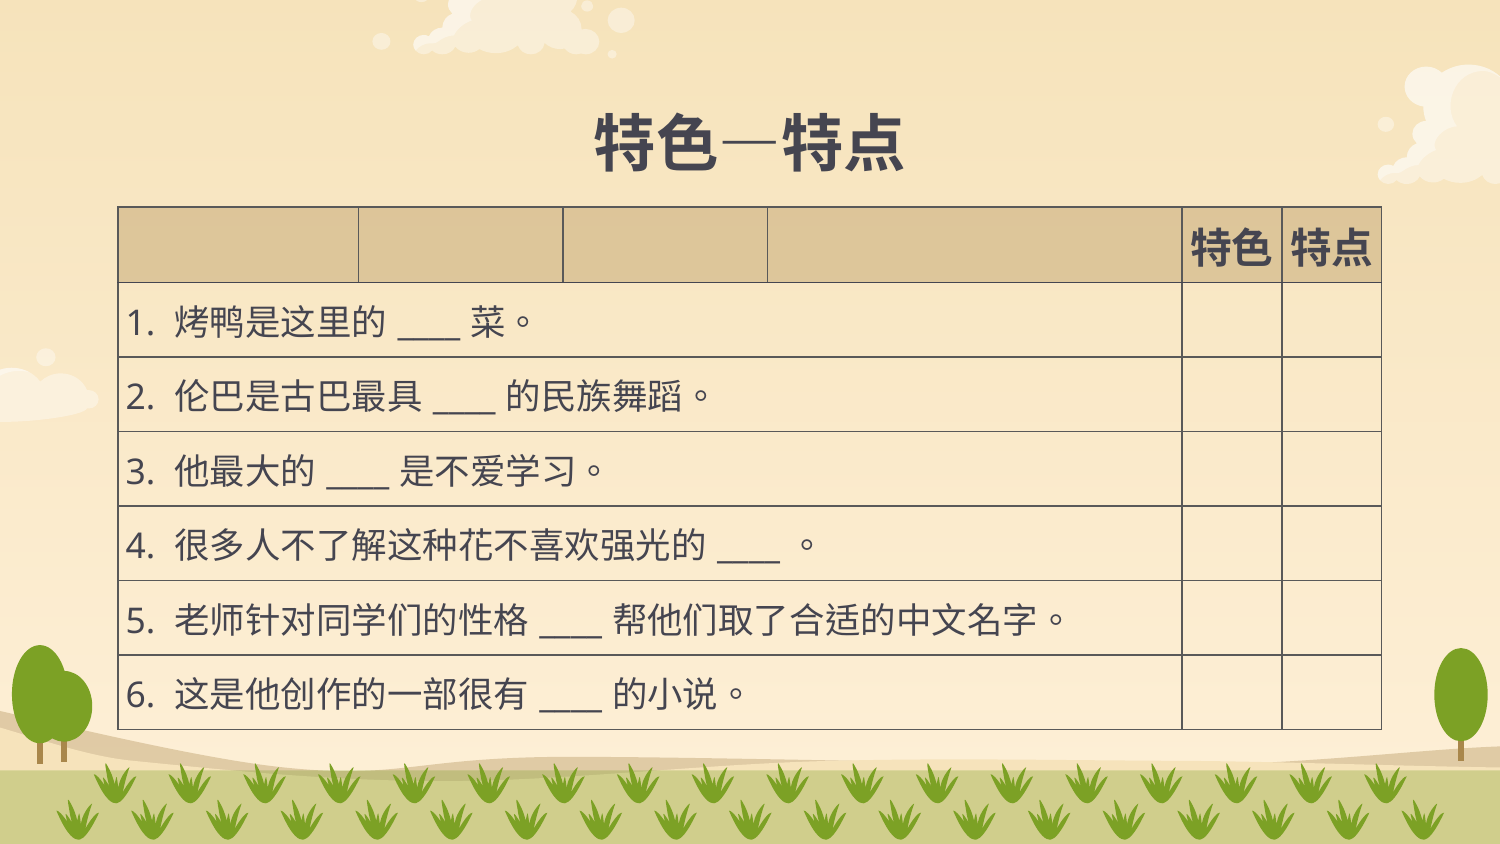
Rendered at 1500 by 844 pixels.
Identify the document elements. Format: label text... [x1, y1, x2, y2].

table_cell [1183, 581, 1281, 654]
table_cell 3. 他最大的____是不爱学习。 [119, 432, 1181, 505]
table_cell [1283, 581, 1381, 654]
table_header [359, 208, 562, 282]
table_cell [1183, 358, 1281, 431]
table_cell [1283, 507, 1381, 580]
table_cell [1183, 656, 1281, 729]
table_cell [1183, 283, 1281, 356]
table_cell 4. 很多人不了解这种花不喜欢强光的____。 [119, 507, 1181, 580]
table_header [564, 208, 767, 282]
table_cell 5. 老师针对同学们的性格____帮他们取了合适的中文名字。 [119, 581, 1181, 654]
title 特色—特点 [118, 88, 1382, 183]
table_header 特点 [1283, 208, 1381, 282]
table_header [768, 208, 1181, 282]
table_cell [1183, 507, 1281, 580]
table_cell 6. 这是他创作的一部很有____的小说。 [119, 656, 1181, 729]
table_cell [1283, 432, 1381, 505]
table_cell [1283, 358, 1381, 431]
table_header [119, 208, 358, 282]
table_cell 2. 伦巴是古巴最具____的民族舞蹈。 [119, 358, 1181, 431]
table_cell 1. 烤鸭是这里的____菜。 [119, 283, 1181, 356]
table_cell [1283, 283, 1381, 356]
table_cell [1183, 432, 1281, 505]
table_cell [1283, 656, 1381, 729]
table_header 特色 [1183, 208, 1281, 282]
